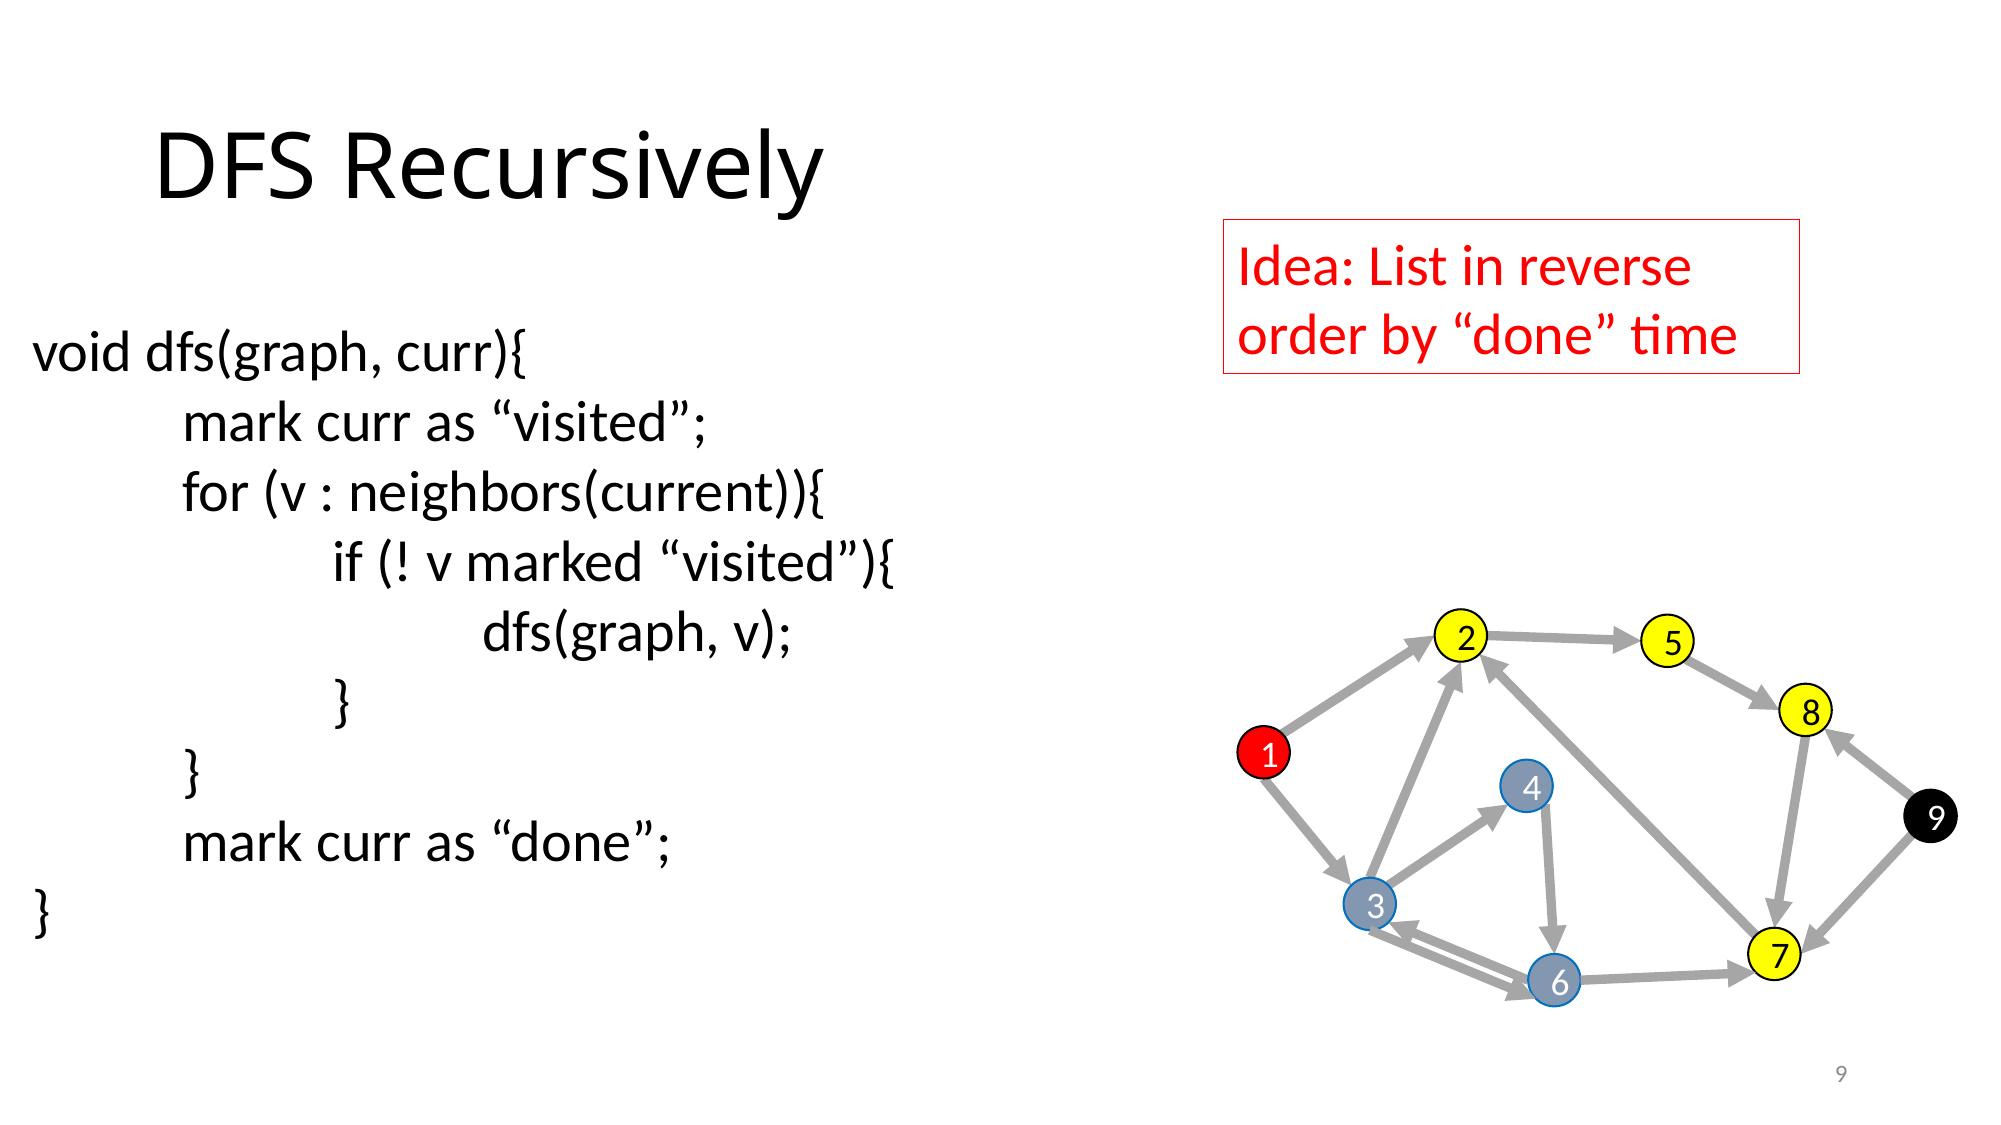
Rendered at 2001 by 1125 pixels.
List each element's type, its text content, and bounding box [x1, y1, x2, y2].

slide_number 9 [1412, 1042, 1863, 1103]
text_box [1237, 609, 1957, 1007]
text_box void dfs(graph, curr){ mark curr as “visited”; for (v : neighbors(current)){ if (! v marked “visited”){ dfs(graph, v); } } mark curr as “done”; } [17, 306, 1443, 951]
title DFS Recursively [137, 59, 1863, 278]
text_box Idea: List in reverse order by “done” time [1223, 219, 1800, 374]
